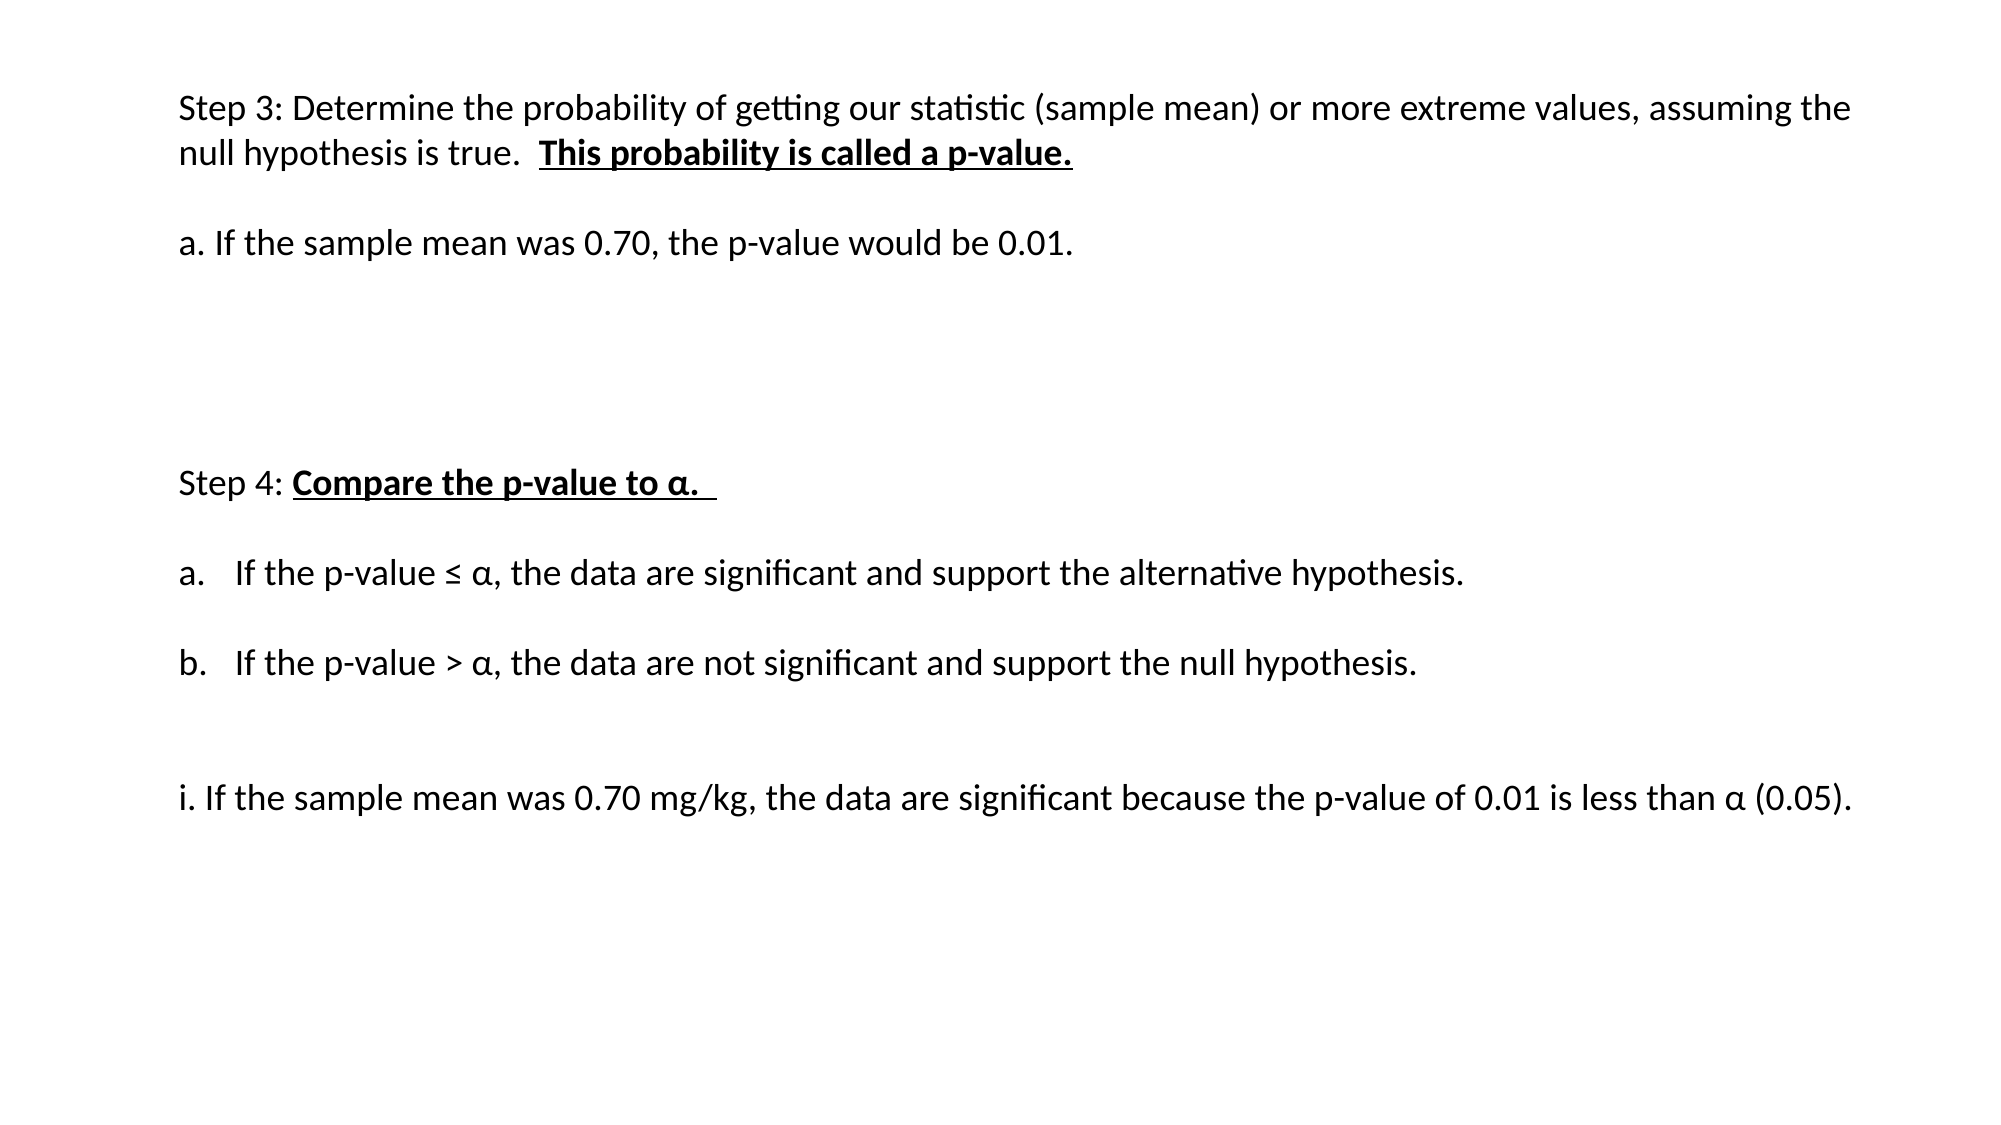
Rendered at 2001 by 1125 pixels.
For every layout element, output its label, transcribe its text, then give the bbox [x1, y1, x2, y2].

text_box Step 4: Compare the p-value to α. If the p-value ≤ α, the data are significant and support the alternative hypothesis. If the p-value > α, the data are not significant and support the null hypothesis. i. If the sample mean was 0.70 mg/kg, the data are significant because the p-value of 0.01 is less than α (0.05). [163, 450, 1916, 826]
text_box Step 3: Determine the probability of getting our statistic (sample mean) or more extreme values, assuming the null hypothesis is true. This probability is called a p-value. a. If the sample mean was 0.70, the p-value would be 0.01. [163, 75, 1916, 271]
